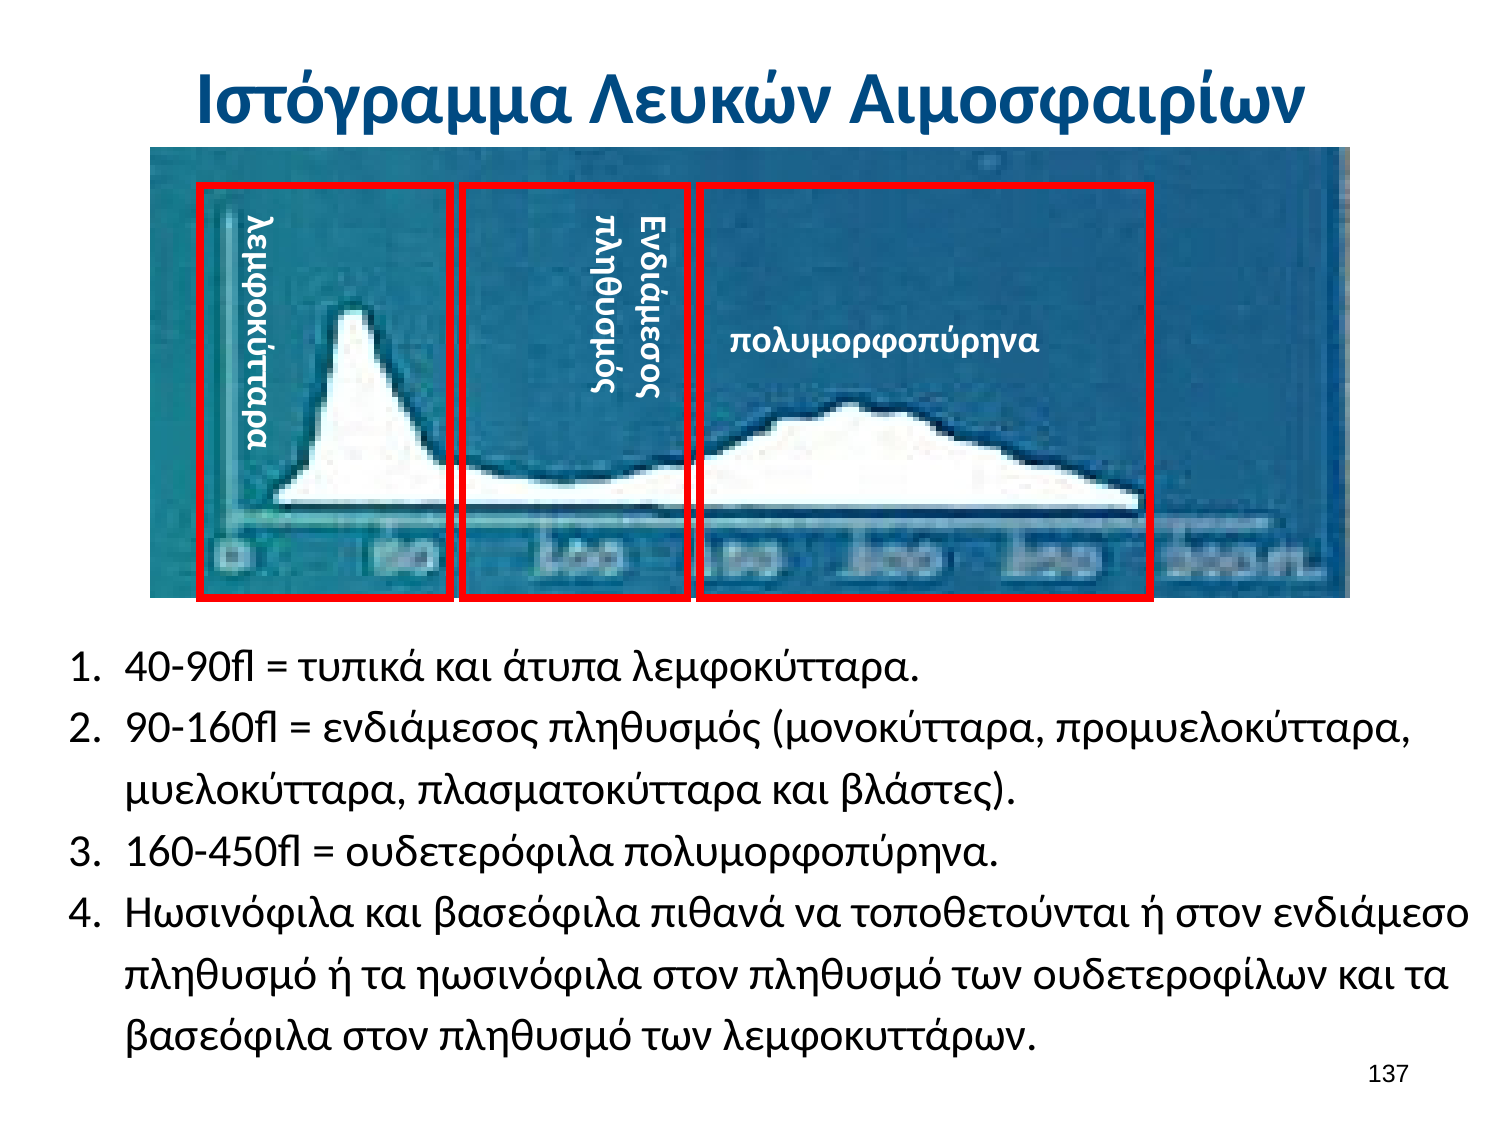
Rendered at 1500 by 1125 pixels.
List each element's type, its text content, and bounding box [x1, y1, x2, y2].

list 40-90fl = τυπικά και άτυπα λεμφοκύτταρα. 90-160fl = ενδιάμεσος πληθυσμός (μονοκύτταρα, προμυελοκύτταρα, μυελοκύτταρα, πλασματοκύτταρα και βλάστες). 160-450fl = ουδετερόφιλα πολυμορφοπύρηνα. Ηωσινόφιλα και βασεόφιλα πιθανά να τοποθετούνται ή στον ενδιάμεσο πληθυσμό ή τα ηωσινόφιλα στον πληθυσμό των ουδετεροφίλων και τα βασεόφιλα στον πληθυσμό των λεμφοκυττάρων. [53, 621, 1495, 1106]
title Ιστόγραμμα Λευκών Αιμοσφαιρίων [76, 19, 1427, 169]
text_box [149, 147, 1351, 599]
slide_number 136 [1074, 1042, 1425, 1103]
